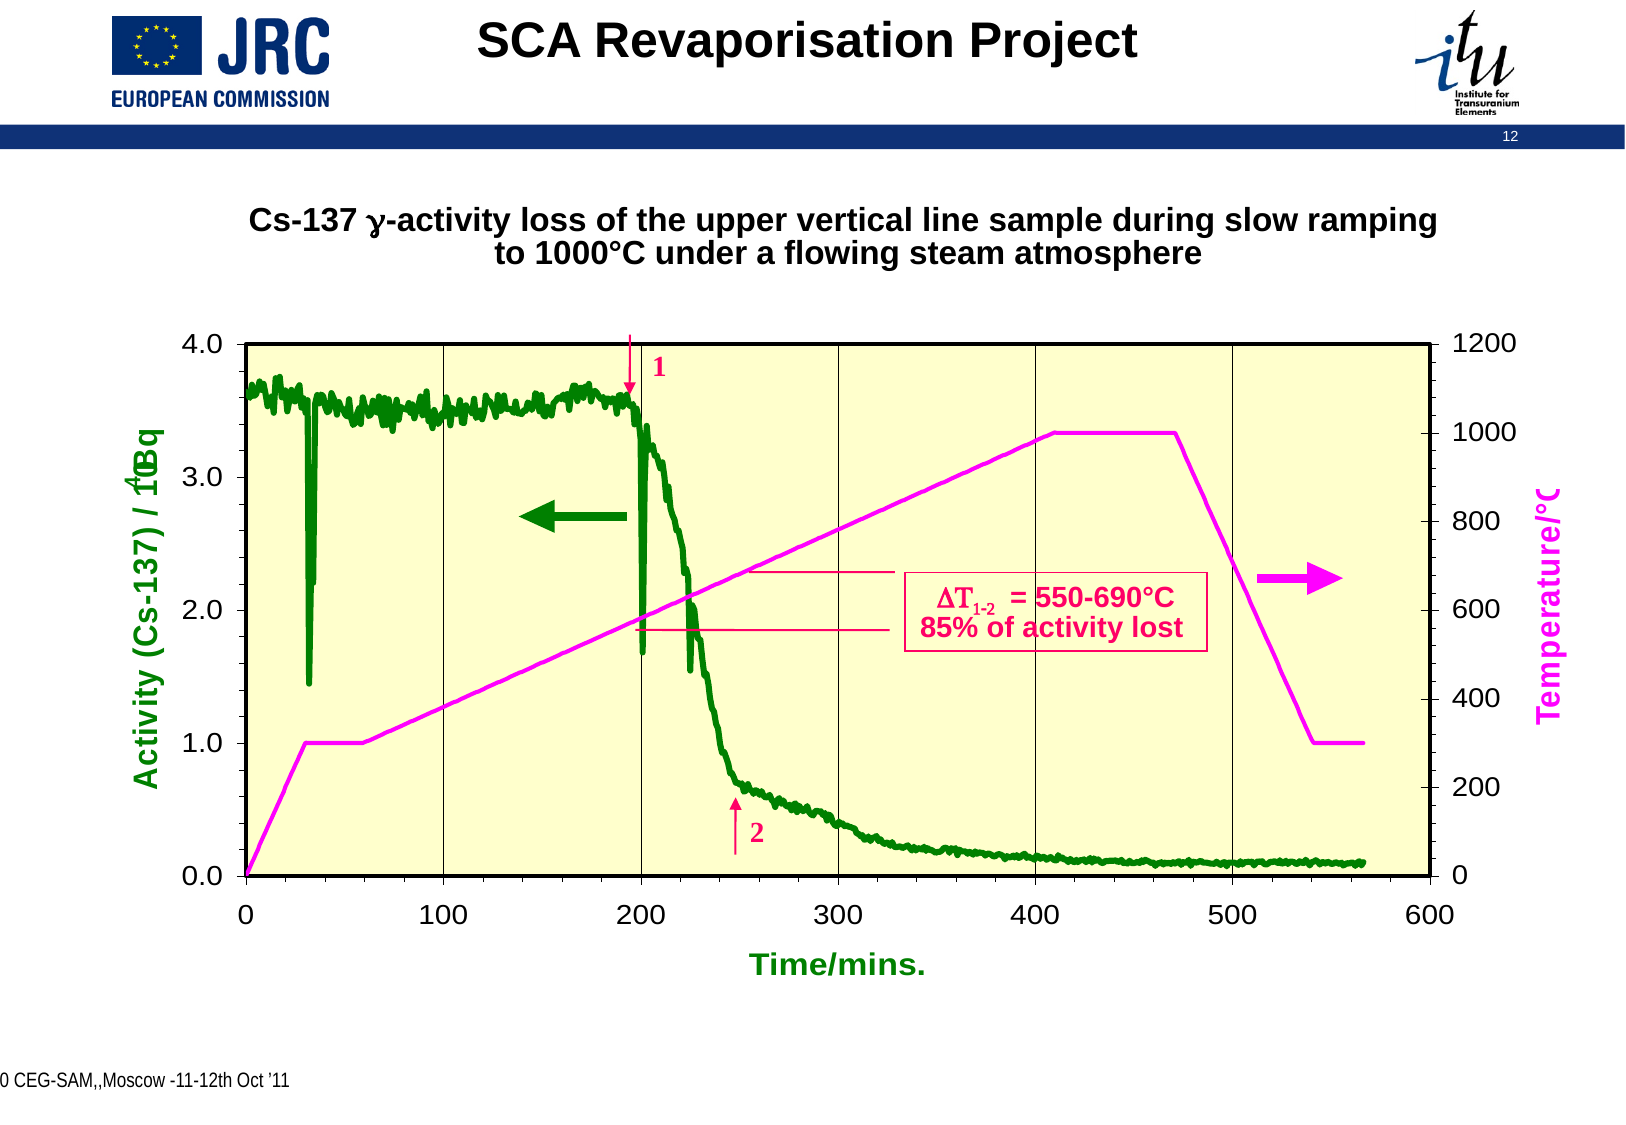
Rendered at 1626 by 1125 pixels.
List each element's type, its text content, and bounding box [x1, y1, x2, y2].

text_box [635, 571, 1220, 649]
picture [112, 16, 329, 107]
text_box SCA Revaporisation Project [461, 0, 1154, 75]
picture [1415, 10, 1519, 115]
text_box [732, 797, 782, 856]
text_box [84, 136, 1625, 1014]
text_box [629, 334, 685, 395]
